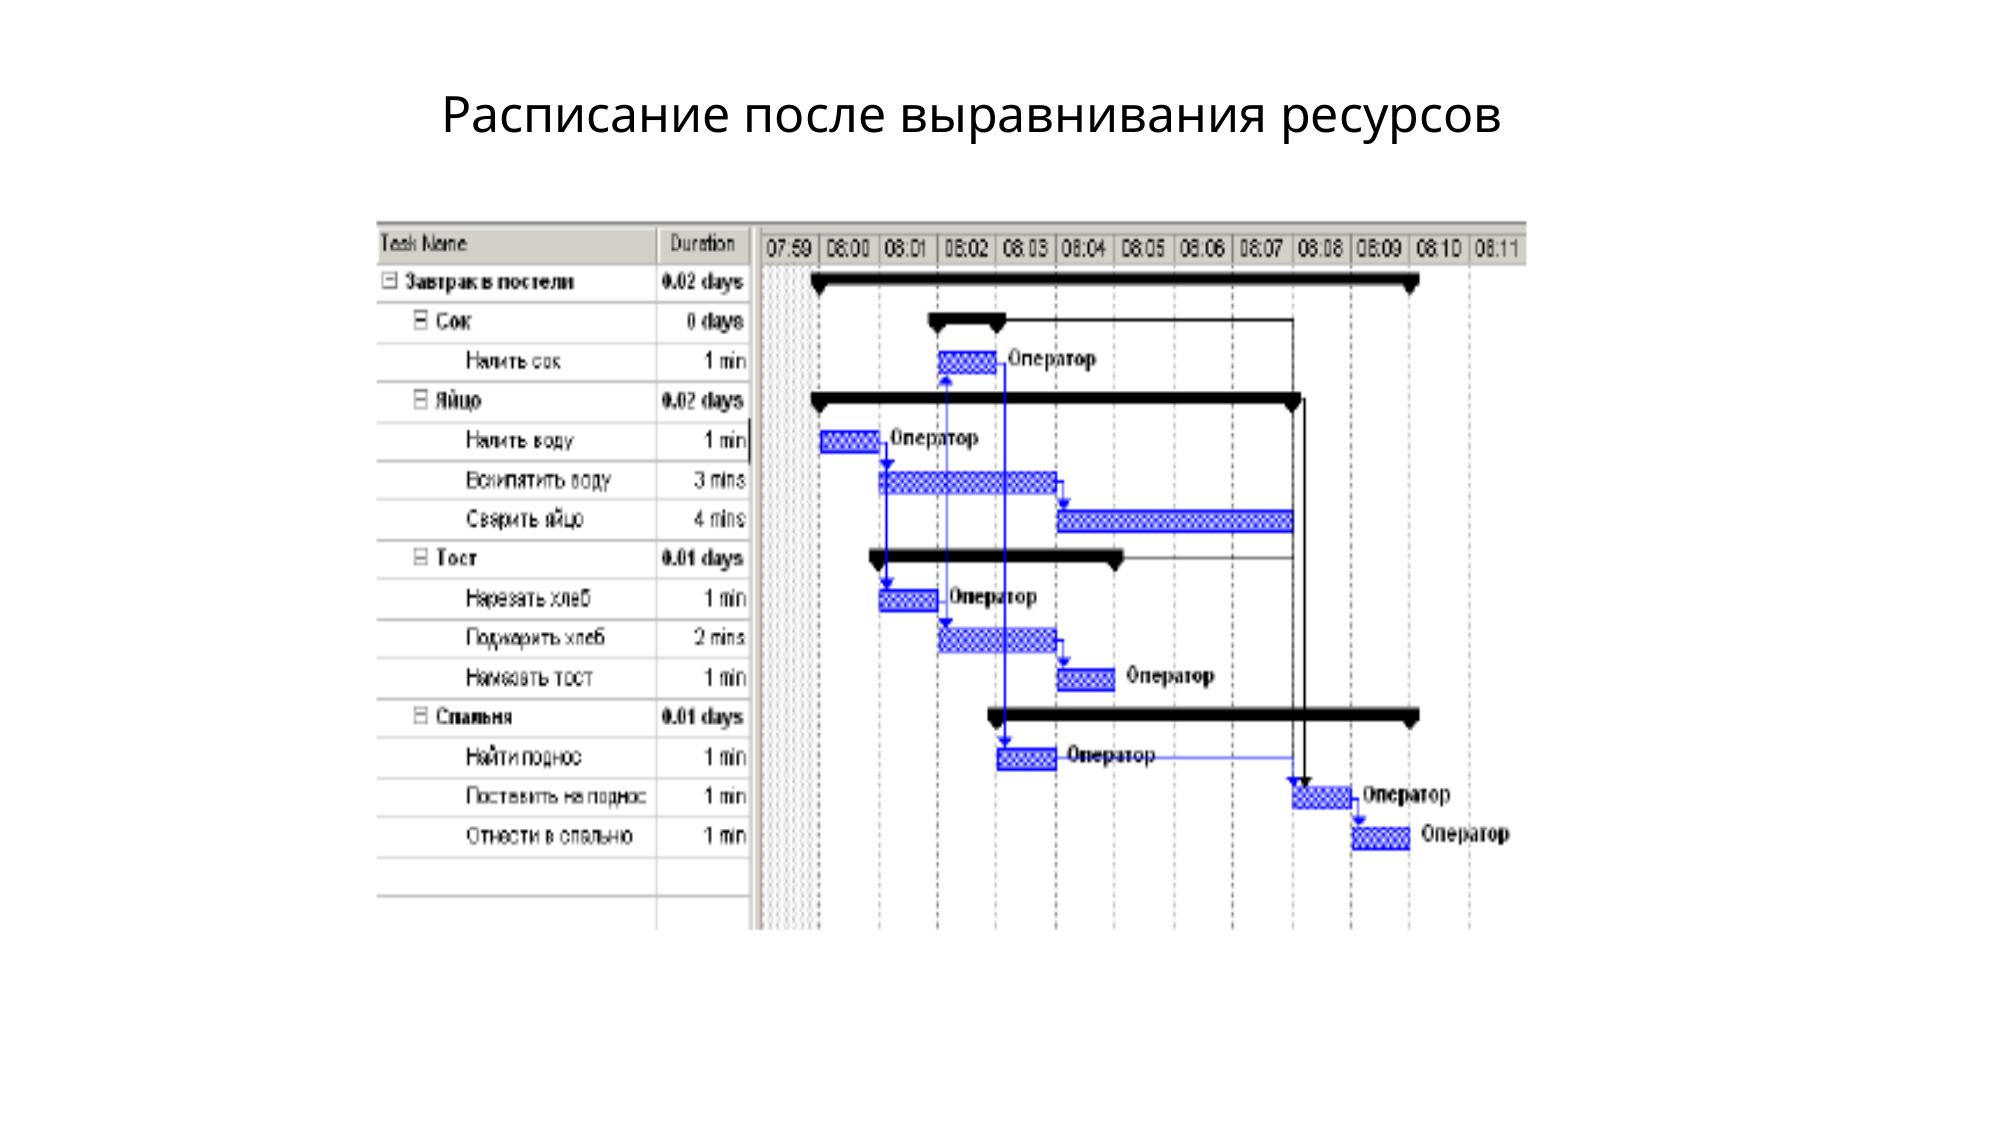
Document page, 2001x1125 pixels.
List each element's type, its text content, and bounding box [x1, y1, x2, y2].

title Расписание после выравнивания ресурсов [222, 24, 1722, 152]
picture [368, 196, 1541, 969]
